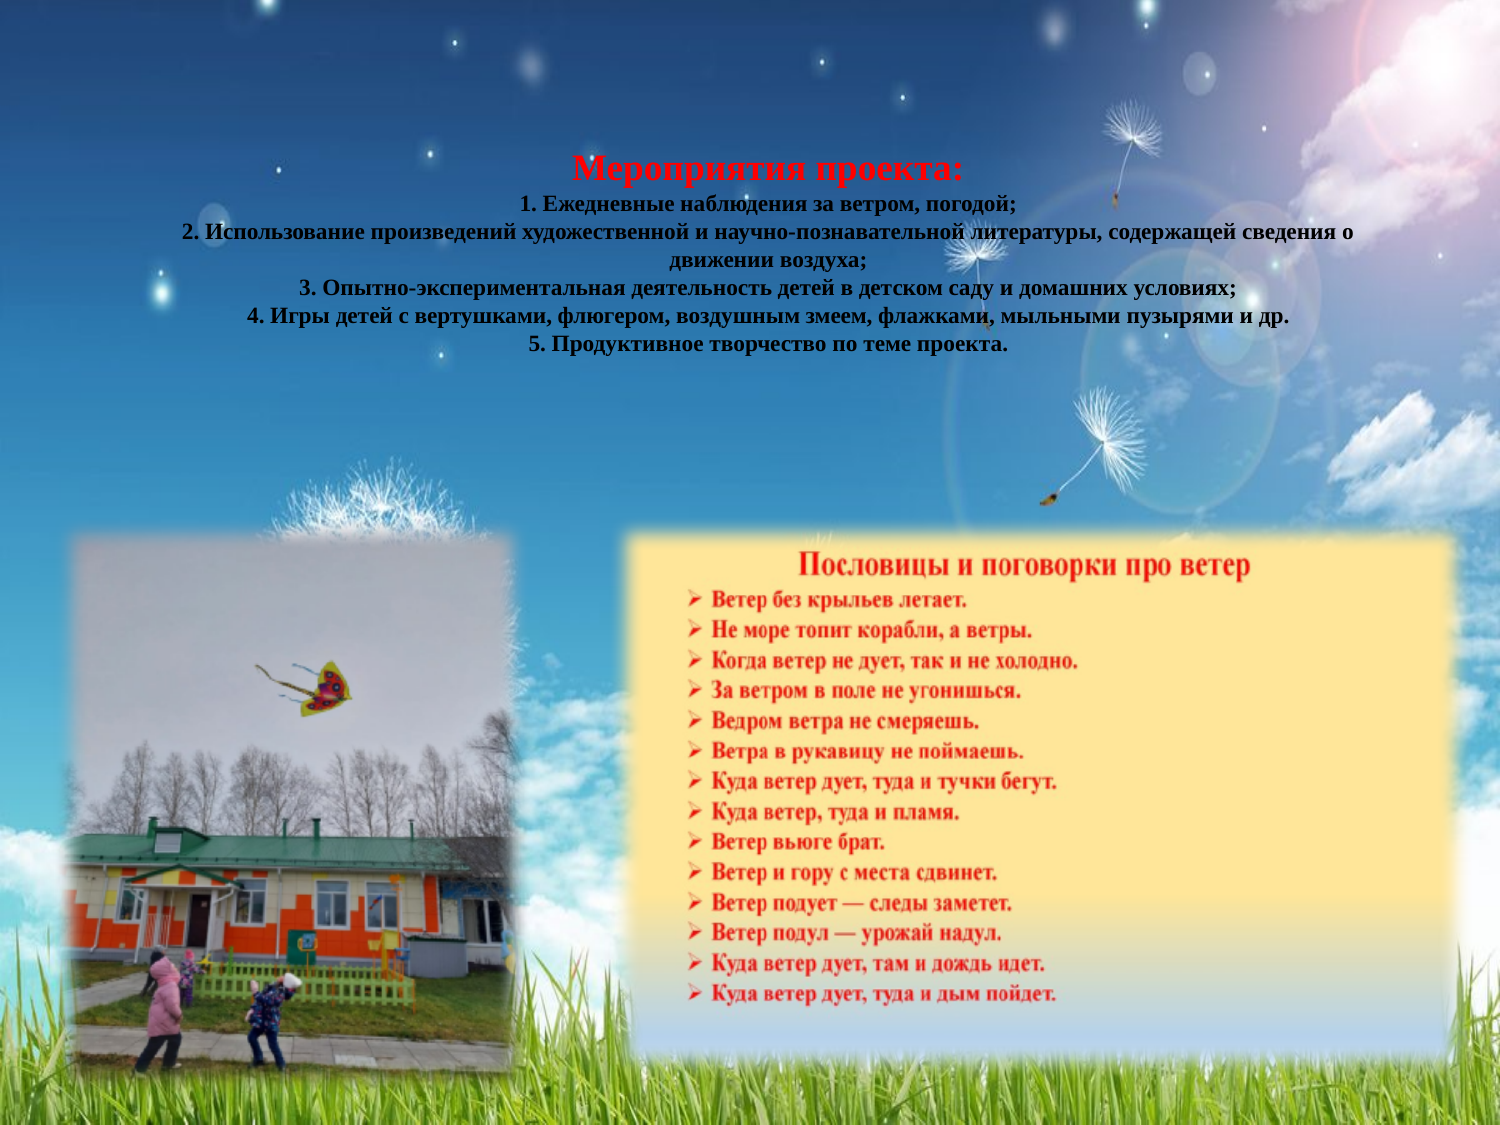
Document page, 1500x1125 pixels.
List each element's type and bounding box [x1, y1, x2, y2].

picture [0, 0, 1500, 1125]
list [52, 514, 530, 1095]
